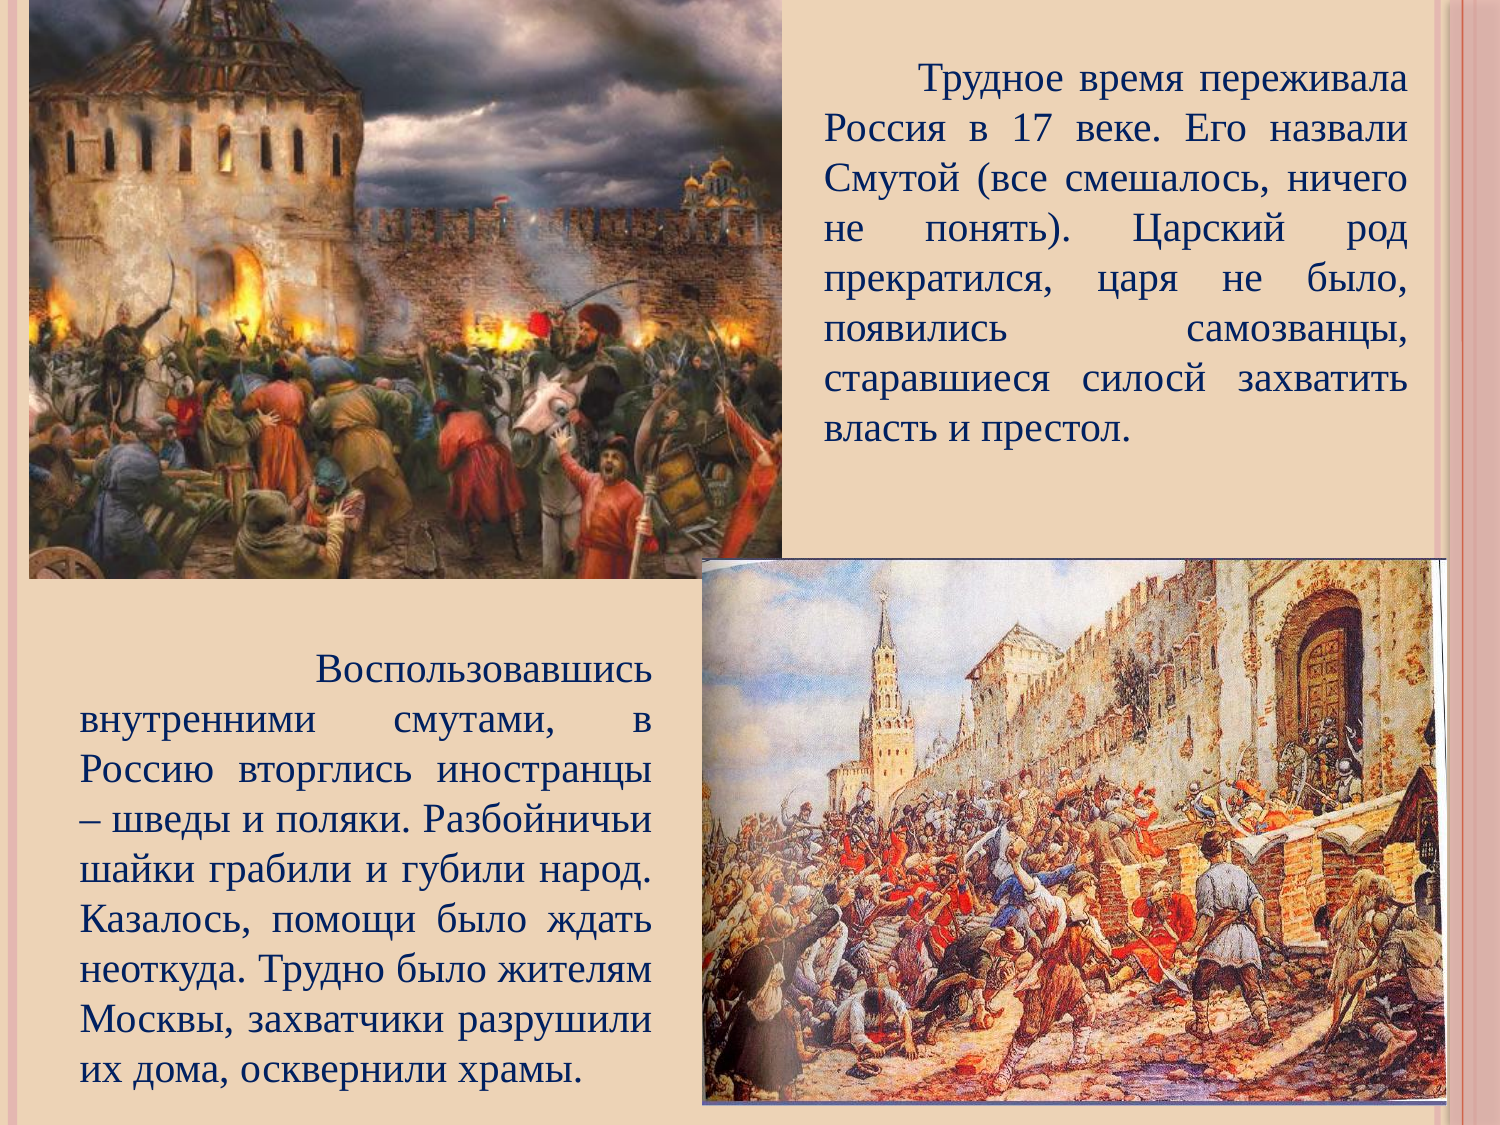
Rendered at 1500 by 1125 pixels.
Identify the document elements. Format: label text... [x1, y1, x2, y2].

text_box Трудное время переживала Россия в 17 веке. Его назвали Смутой (все смешалось, ничего не понять). Царский род прекратился, царя не было, появились самозванцы, старавшиеся силосй захватить власть и престол. [809, 42, 1424, 458]
picture [28, 0, 1448, 1107]
text_box Воспользовавшись внутренними смутами, в Россию вторглись иностранцы – шведы и поляки. Разбойничьи шайки грабили и губили народ. Казалось, помощи было ждать неоткуда. Трудно было жителям Москвы, захватчики разрушили их дома, осквернили храмы. [64, 633, 668, 1099]
